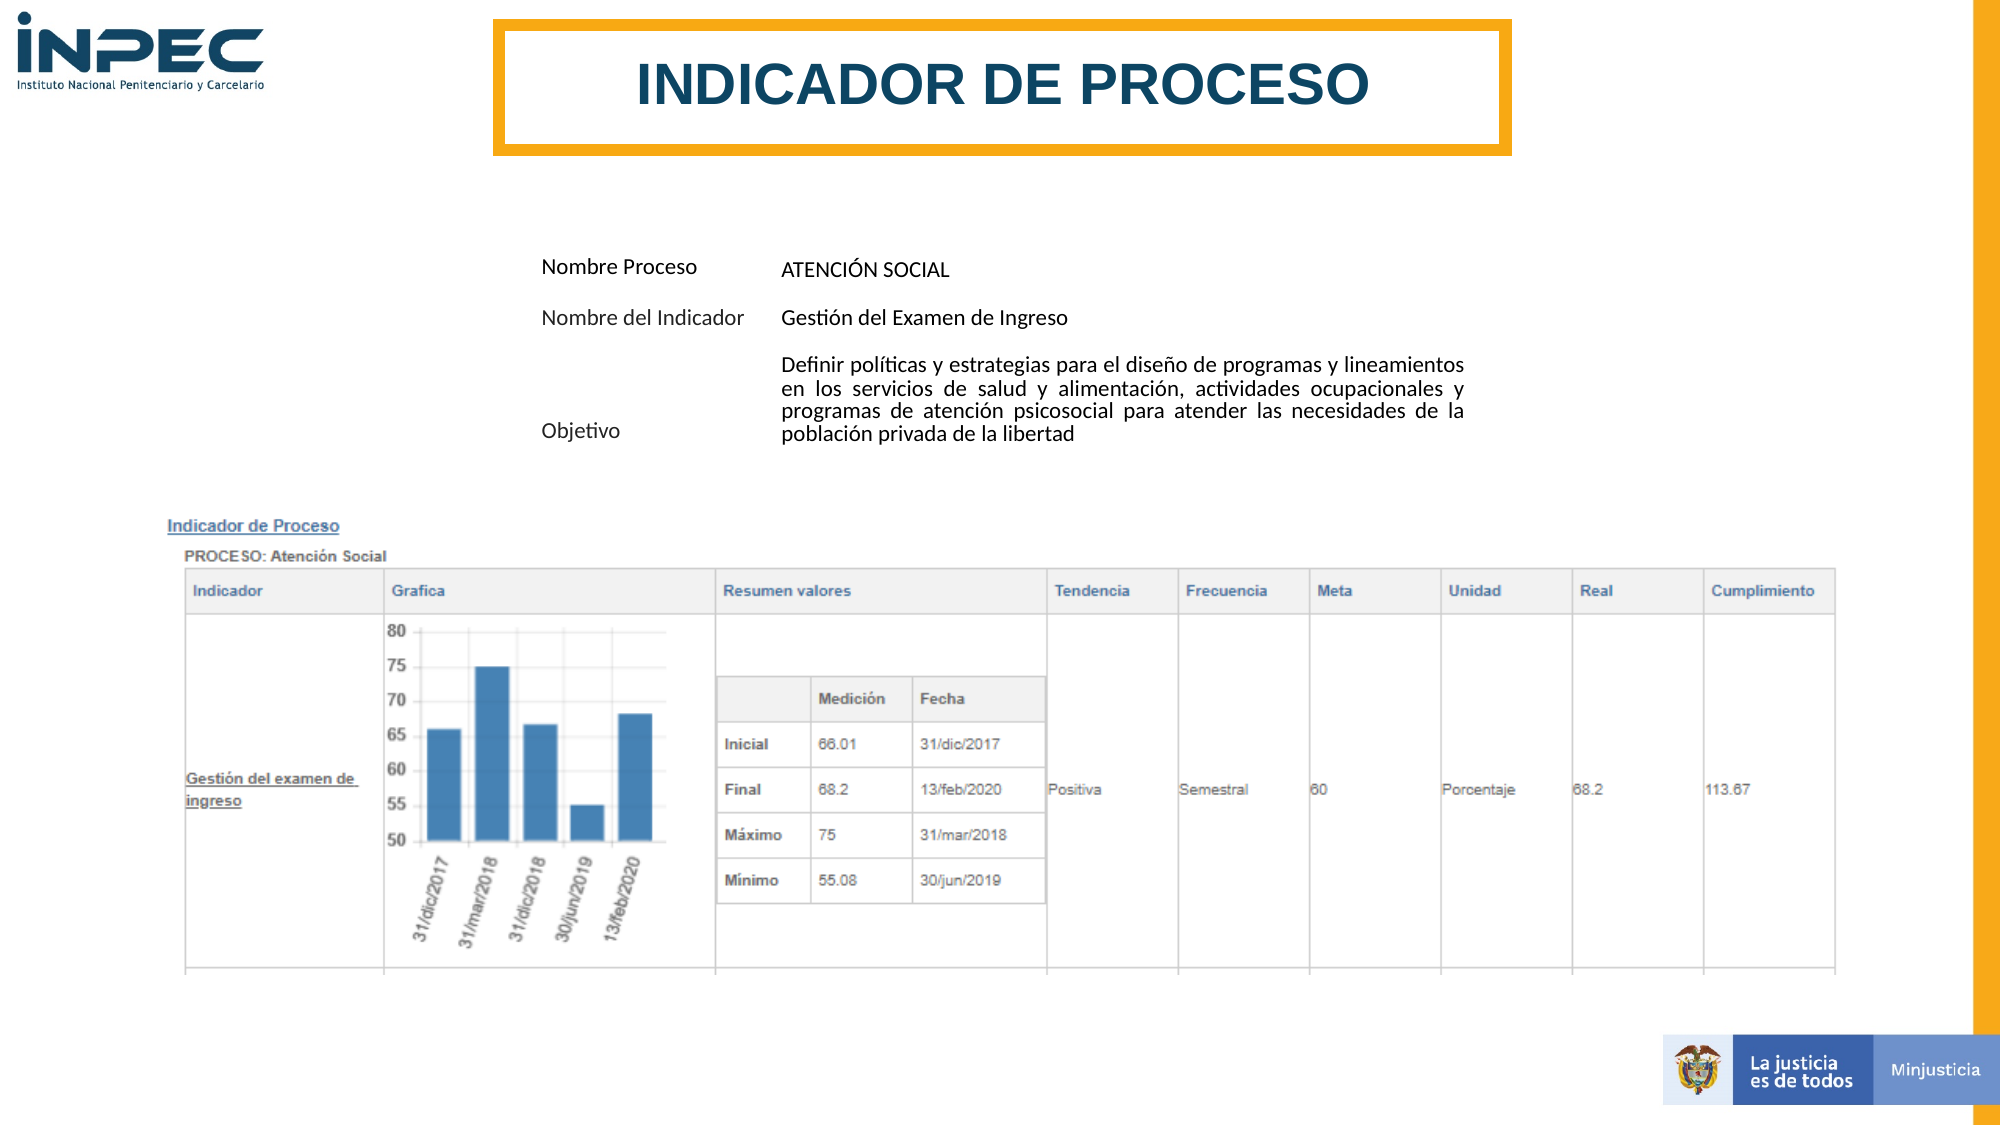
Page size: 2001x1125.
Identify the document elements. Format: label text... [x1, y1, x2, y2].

table_header ATENCIÓN SOCIAL [780, 252, 1467, 284]
picture [0, 0, 2000, 1125]
table_header Nombre Proceso [540, 252, 780, 284]
table_cell Objetivo [540, 354, 780, 507]
table_cell Definir políticas y estrategias para el diseño de programas y lineamientos en los servicios de salud y alimentación, actividades ocupacionales y programas de atención psicosocial para atender las necesidades de la población privada de la libertad [780, 354, 1467, 507]
table_cell Gestión del Examen de Ingreso [780, 284, 1467, 354]
text_box INDICADOR DE PROCESO [504, 46, 1503, 129]
table_cell Nombre del Indicador [540, 284, 780, 354]
